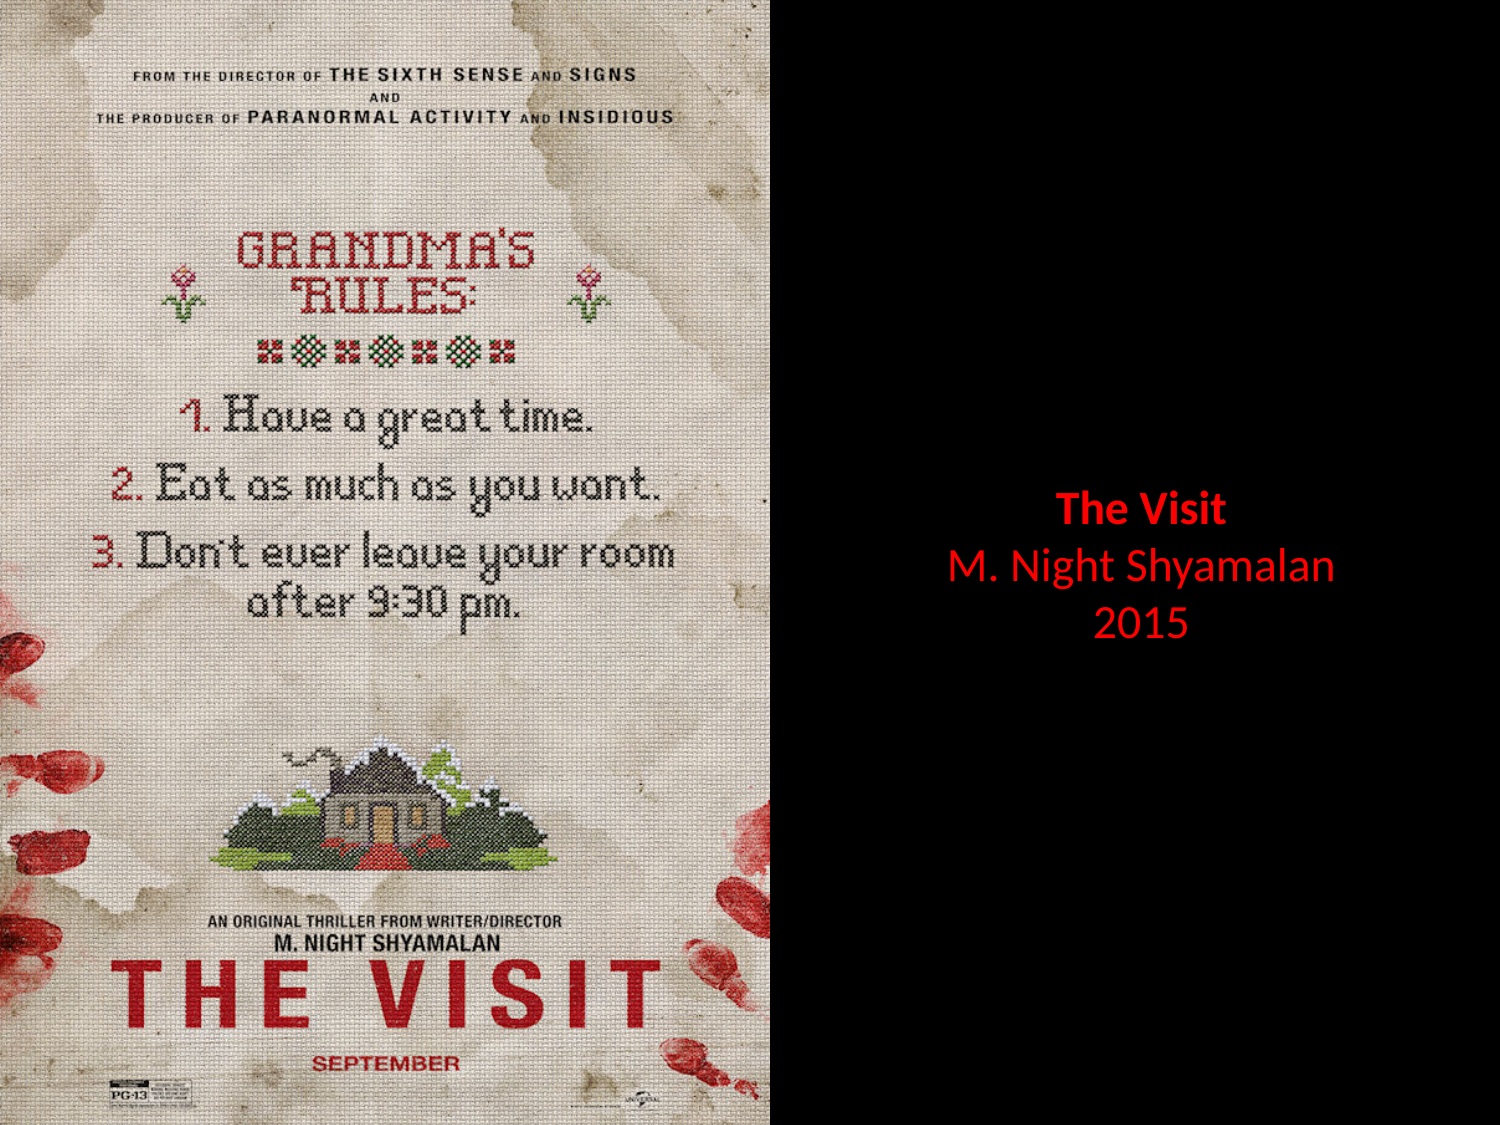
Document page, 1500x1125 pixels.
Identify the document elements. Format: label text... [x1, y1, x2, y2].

title The Visit M. Night Shyamalan 2015 [775, 468, 1500, 657]
picture [0, 0, 771, 1125]
